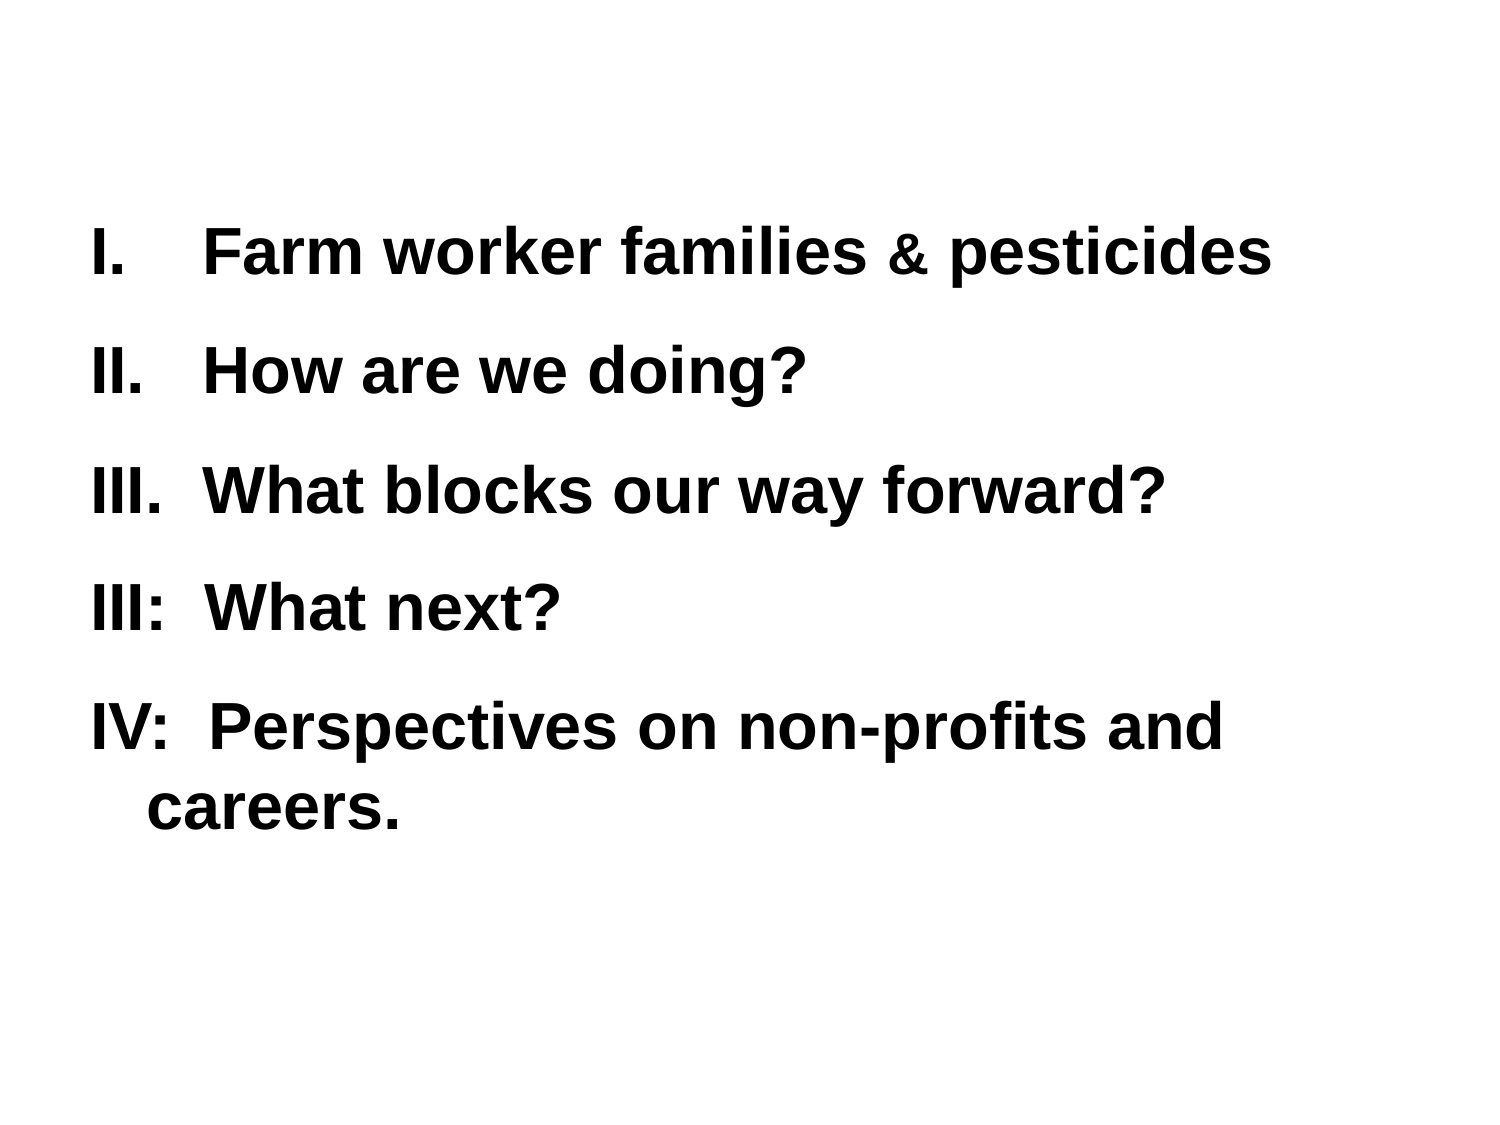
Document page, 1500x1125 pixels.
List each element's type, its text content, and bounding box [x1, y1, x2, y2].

list Farm worker families & pesticides How are we doing? What blocks our way forward? III: What next? IV: Perspectives on non-profits and careers. [74, 199, 1426, 1063]
